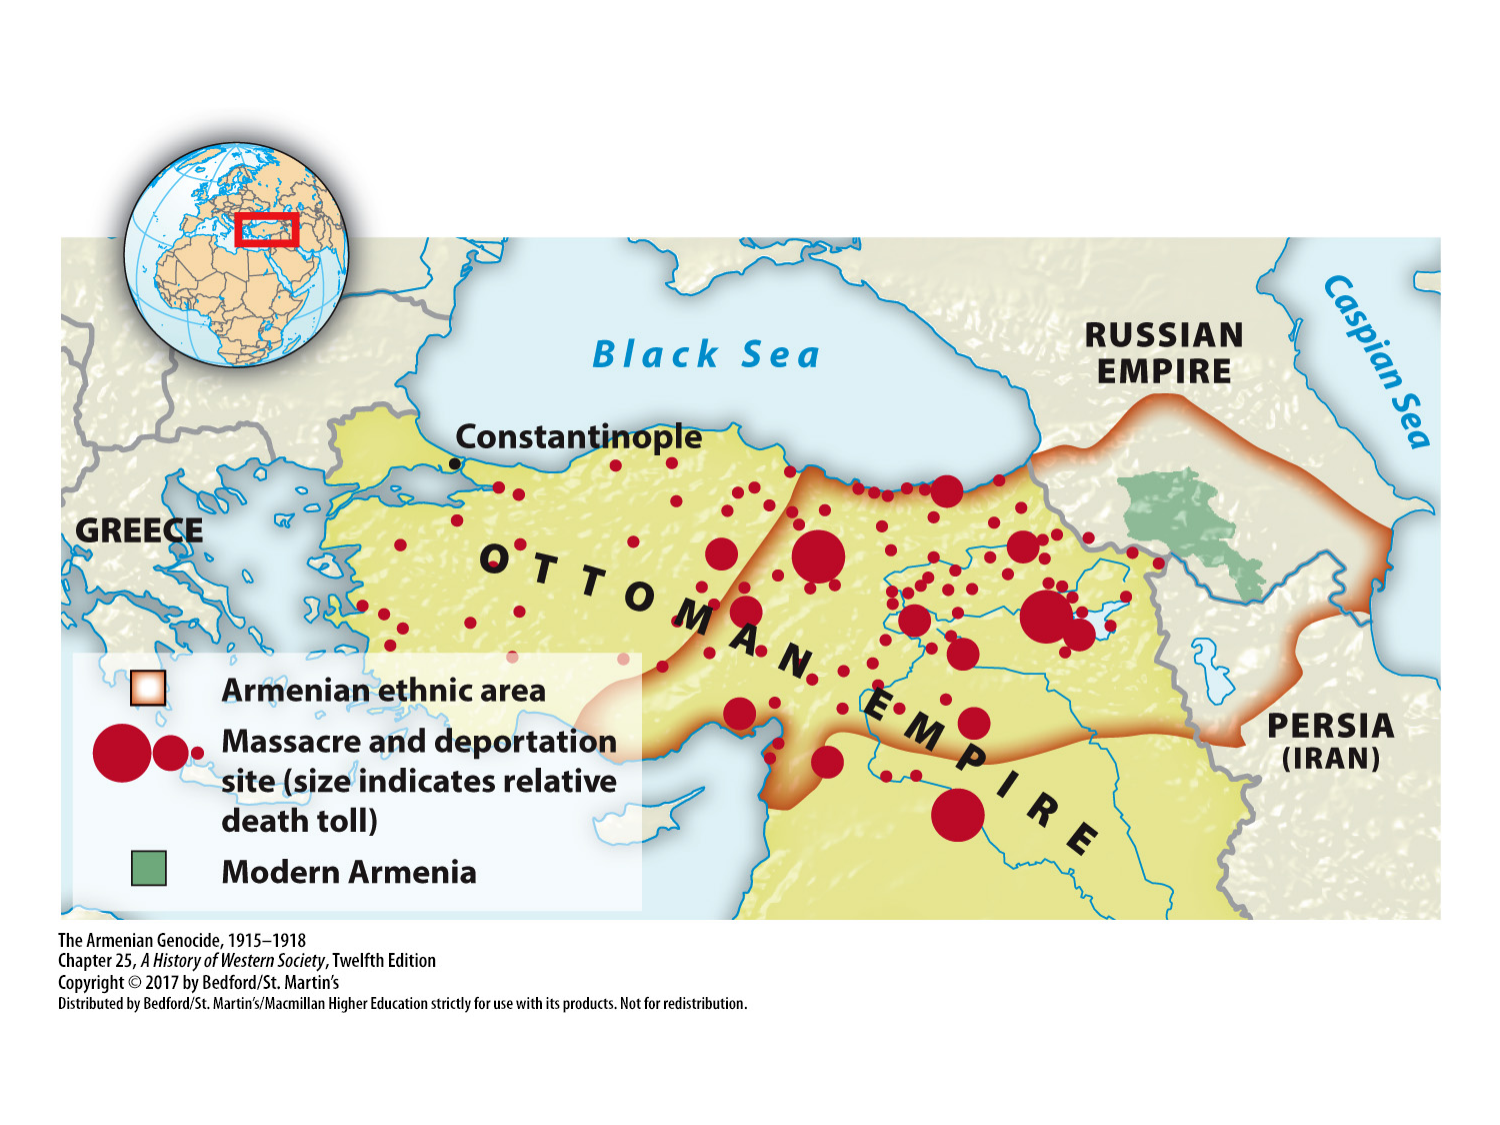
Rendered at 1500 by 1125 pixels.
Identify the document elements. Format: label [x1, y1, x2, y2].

picture [49, 107, 1451, 1018]
